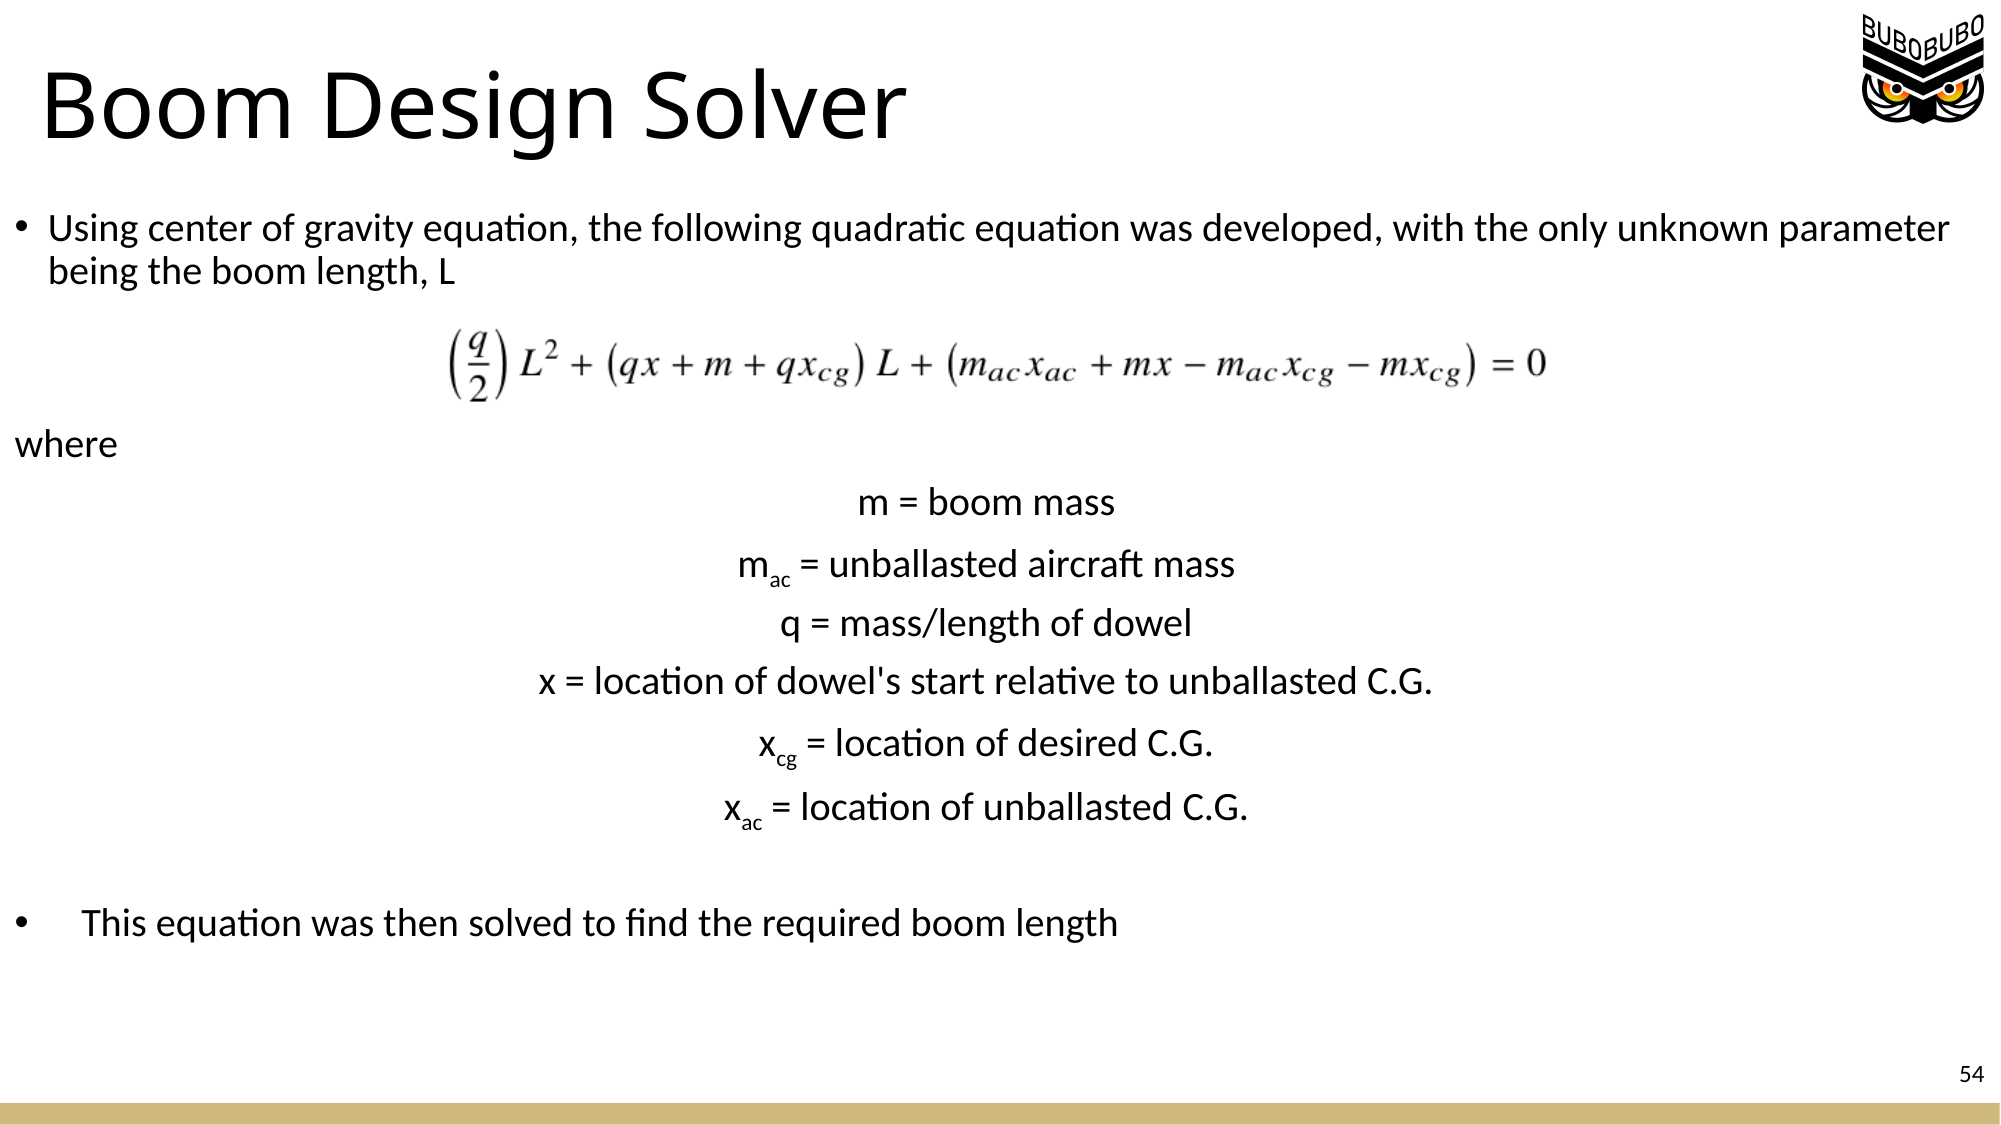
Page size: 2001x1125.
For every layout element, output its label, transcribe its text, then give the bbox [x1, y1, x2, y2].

picture [435, 309, 1565, 417]
title Boom Design Solver [24, 0, 1750, 198]
list Using center of gravity equation, the following quadratic equation was developed, with the only unknown parameter being the boom length, L where m = boom mass mac = unballasted aircraft mass q = mass/length of dowel x = location of dowel's start relative to unballasted C.G. xcg = location of desired C.G. xac = location of unballasted C.G. This equation was then solved to find the required boom length [0, 198, 1974, 961]
picture [1862, 12, 1984, 124]
slide_number 54 [1930, 1042, 2000, 1103]
